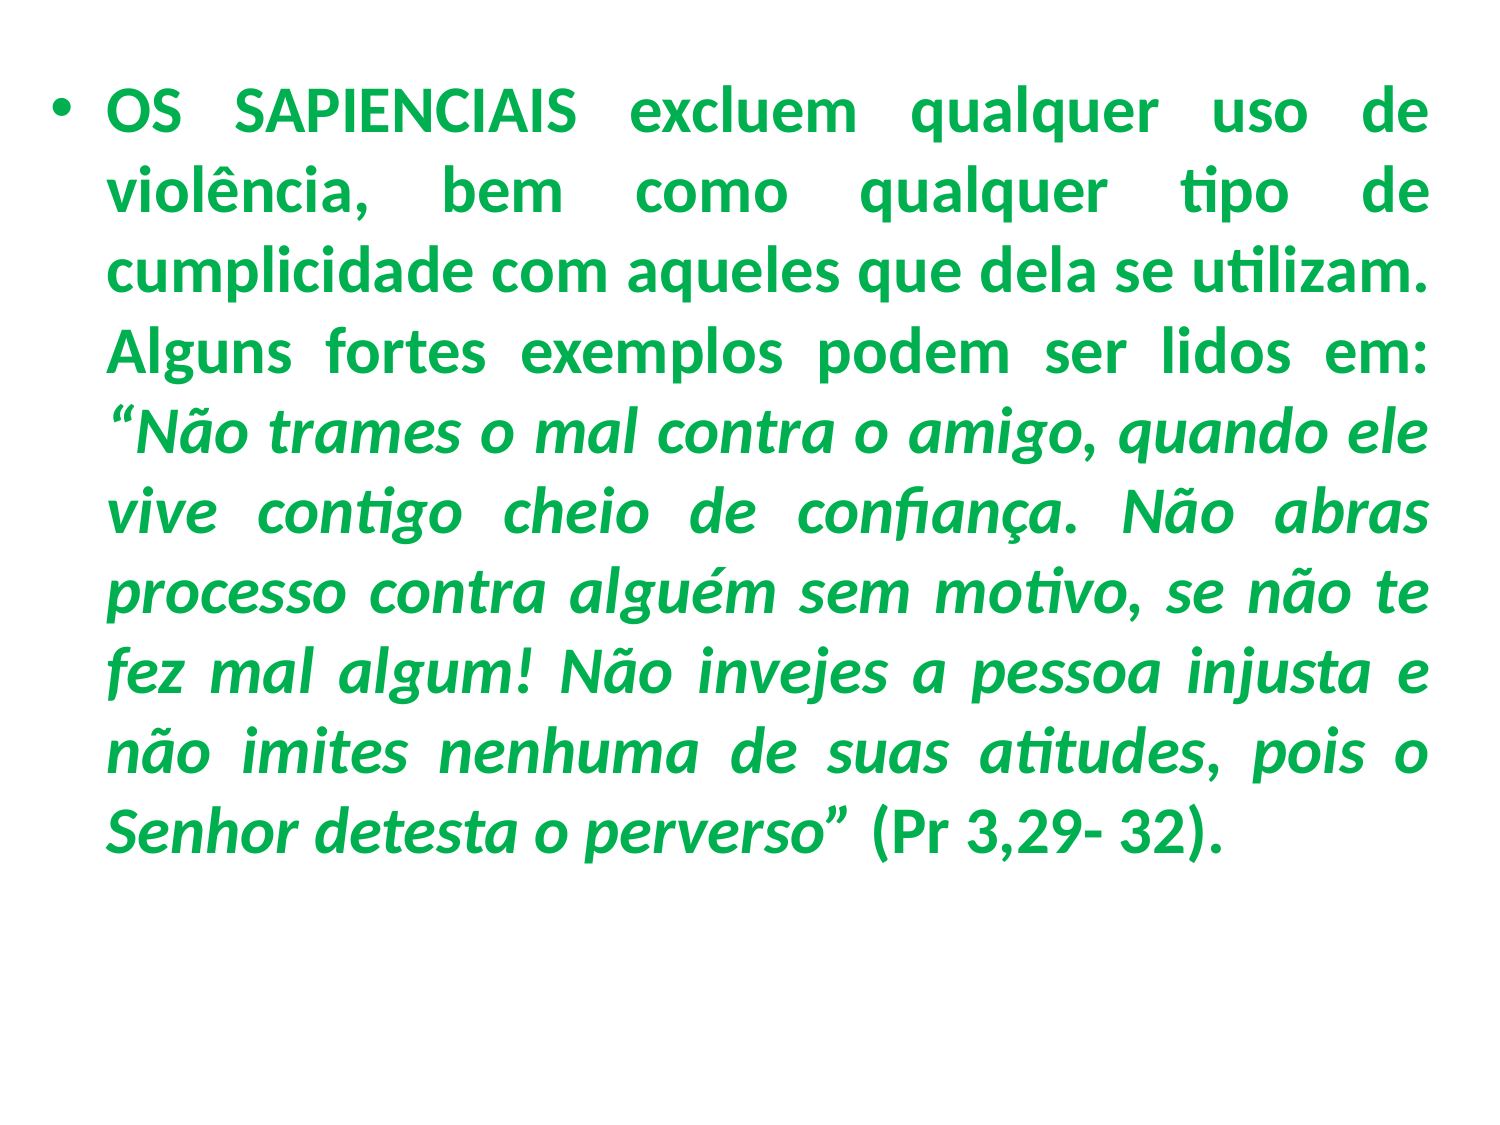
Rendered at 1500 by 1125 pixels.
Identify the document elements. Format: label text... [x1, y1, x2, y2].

list OS SAPIENCIAIS excluem qualquer uso de violência, bem como qualquer tipo de cumplicidade com aqueles que dela se utilizam. Alguns fortes exemplos podem ser lidos em: “Não trames o mal contra o amigo, quando ele vive contigo cheio de confiança. Não abras processo contra alguém sem motivo, se não te fez mal algum! Não invejes a pessoa injusta e não imites nenhuma de suas atitudes, pois o Senhor detesta o perverso” (Pr 3,29- 32). [35, 58, 1447, 1055]
